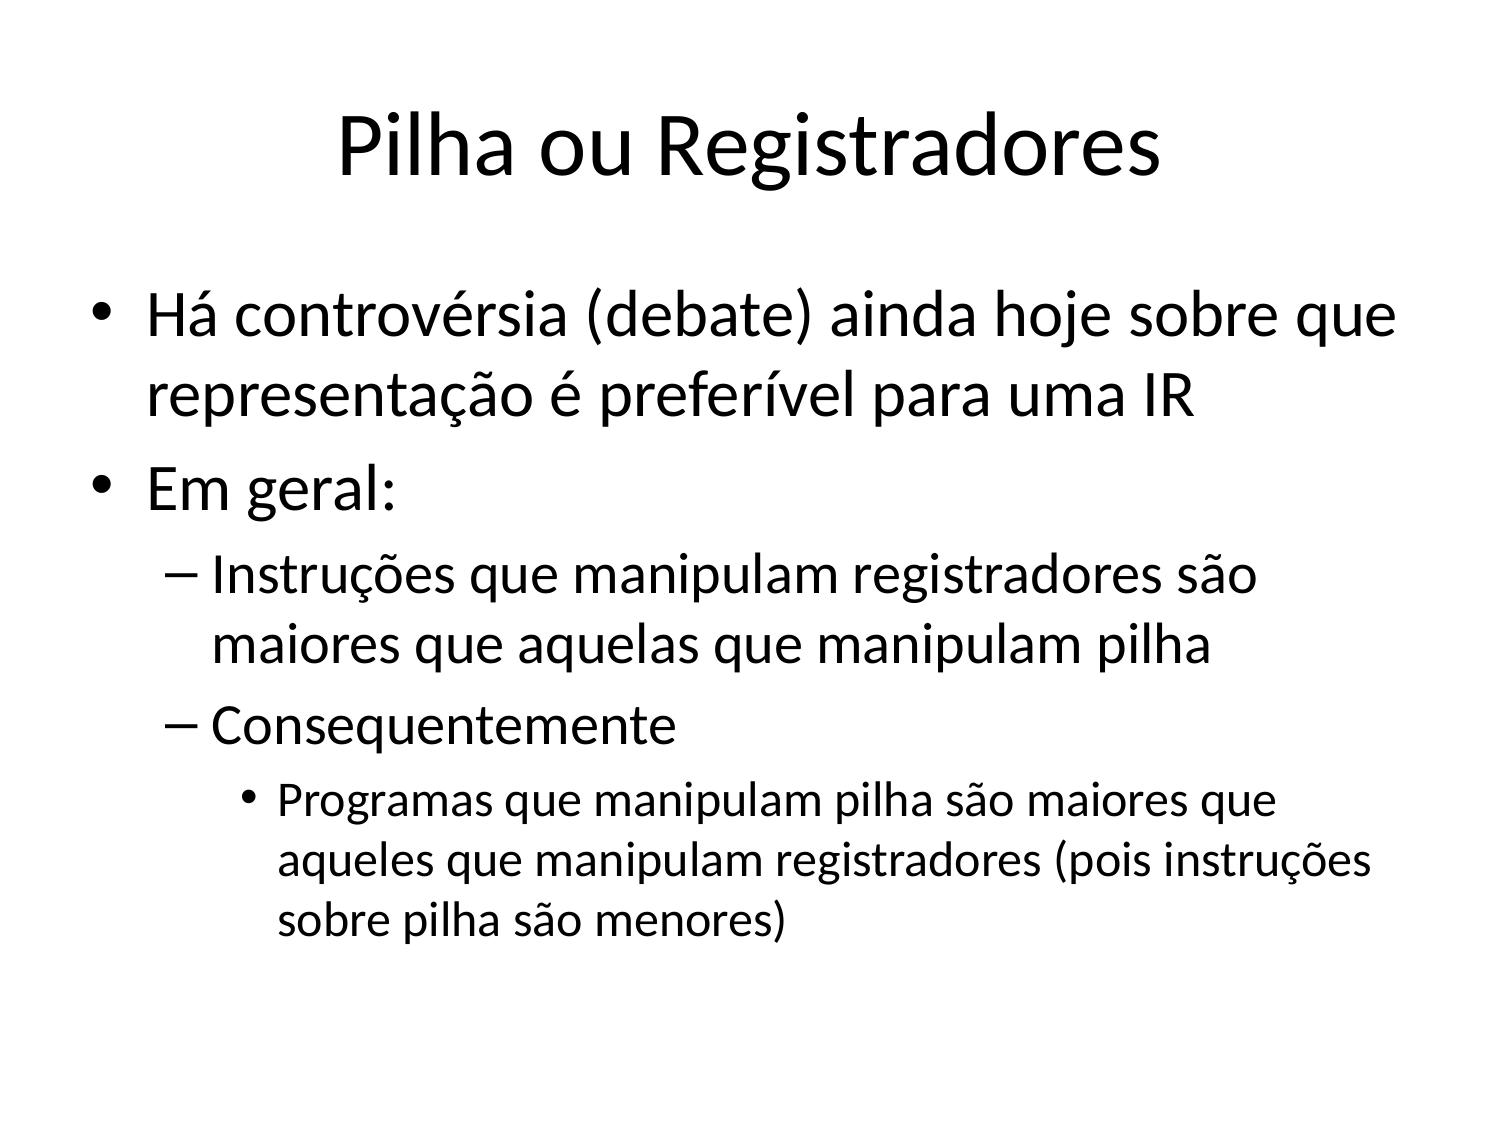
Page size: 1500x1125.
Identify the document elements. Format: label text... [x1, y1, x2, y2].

list Há controvérsia (debate) ainda hoje sobre que representação é preferível para uma IR Em geral: Instruções que manipulam registradores são maiores que aquelas que manipulam pilha Consequentemente Programas que manipulam pilha são maiores que aqueles que manipulam registradores (pois instruções sobre pilha são menores) [75, 262, 1425, 1005]
title Pilha ou Registradores [75, 45, 1425, 233]
